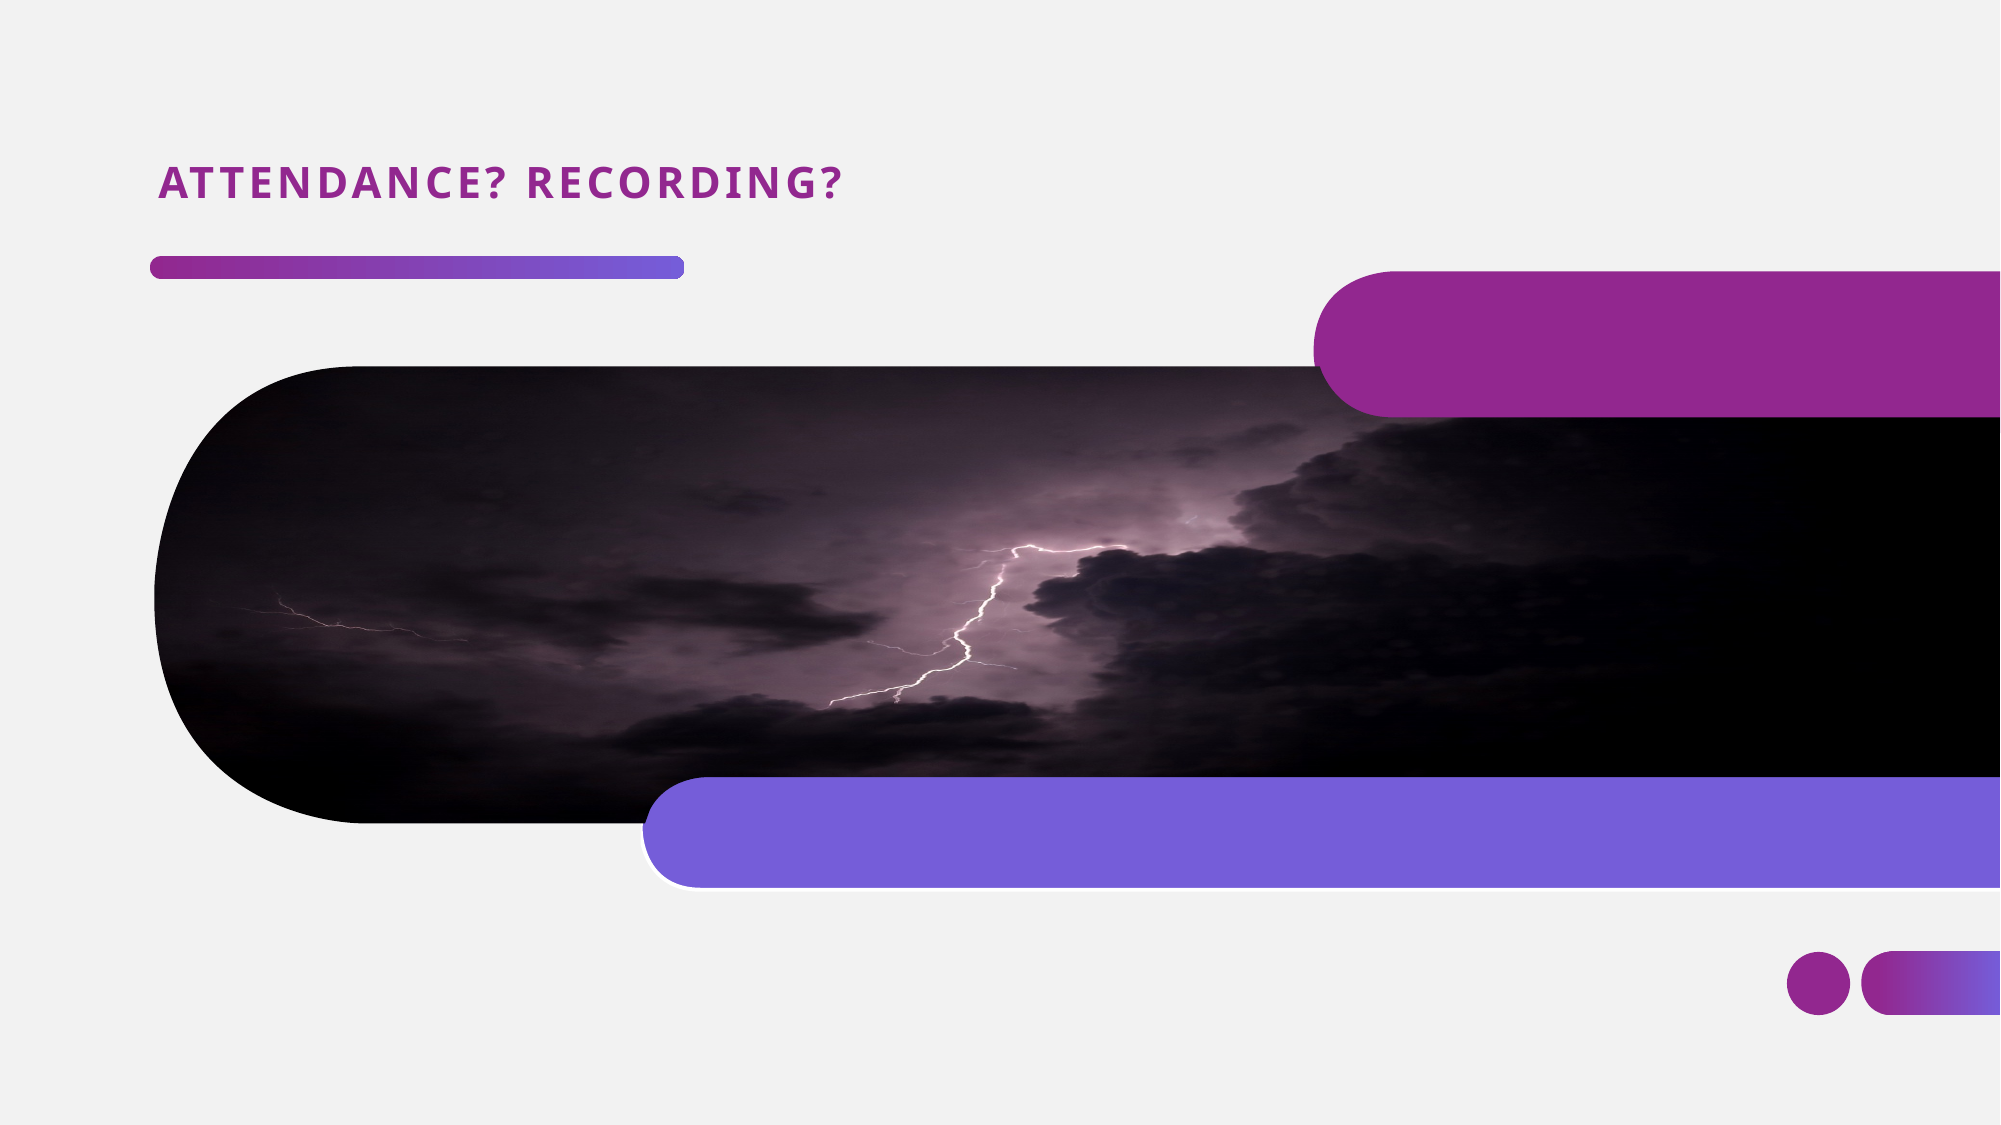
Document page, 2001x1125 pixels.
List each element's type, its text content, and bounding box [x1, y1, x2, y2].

picture [154, 366, 2000, 824]
title Attendance? Recording? [126, 127, 1631, 240]
